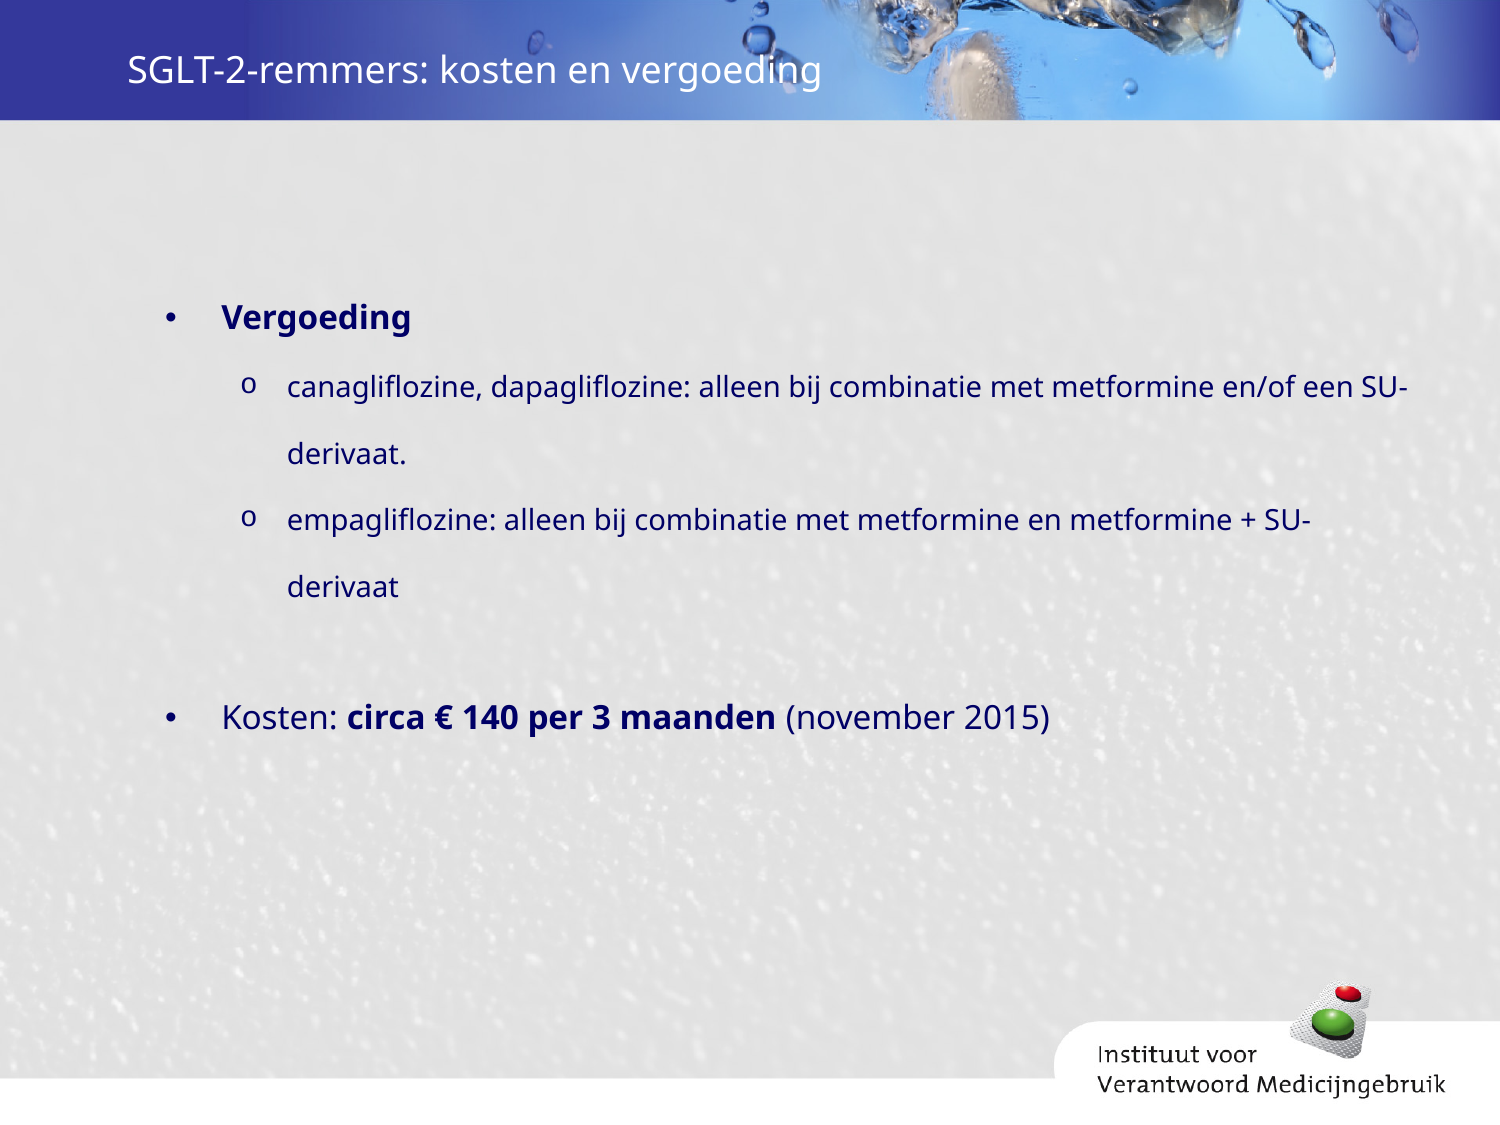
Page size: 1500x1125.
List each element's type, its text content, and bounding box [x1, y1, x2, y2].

list Vergoeding canagliflozine, dapagliflozine: alleen bij combinatie met metformine en/of een SU-derivaat. empagliflozine: alleen bij combinatie met metformine en metformine + SU-derivaat Kosten: circa € 140 per 3 maanden (november 2015) [150, 262, 1425, 1013]
title SGLT-2-remmers: kosten en vergoeding [112, 19, 1213, 119]
picture [0, 0, 1500, 1125]
